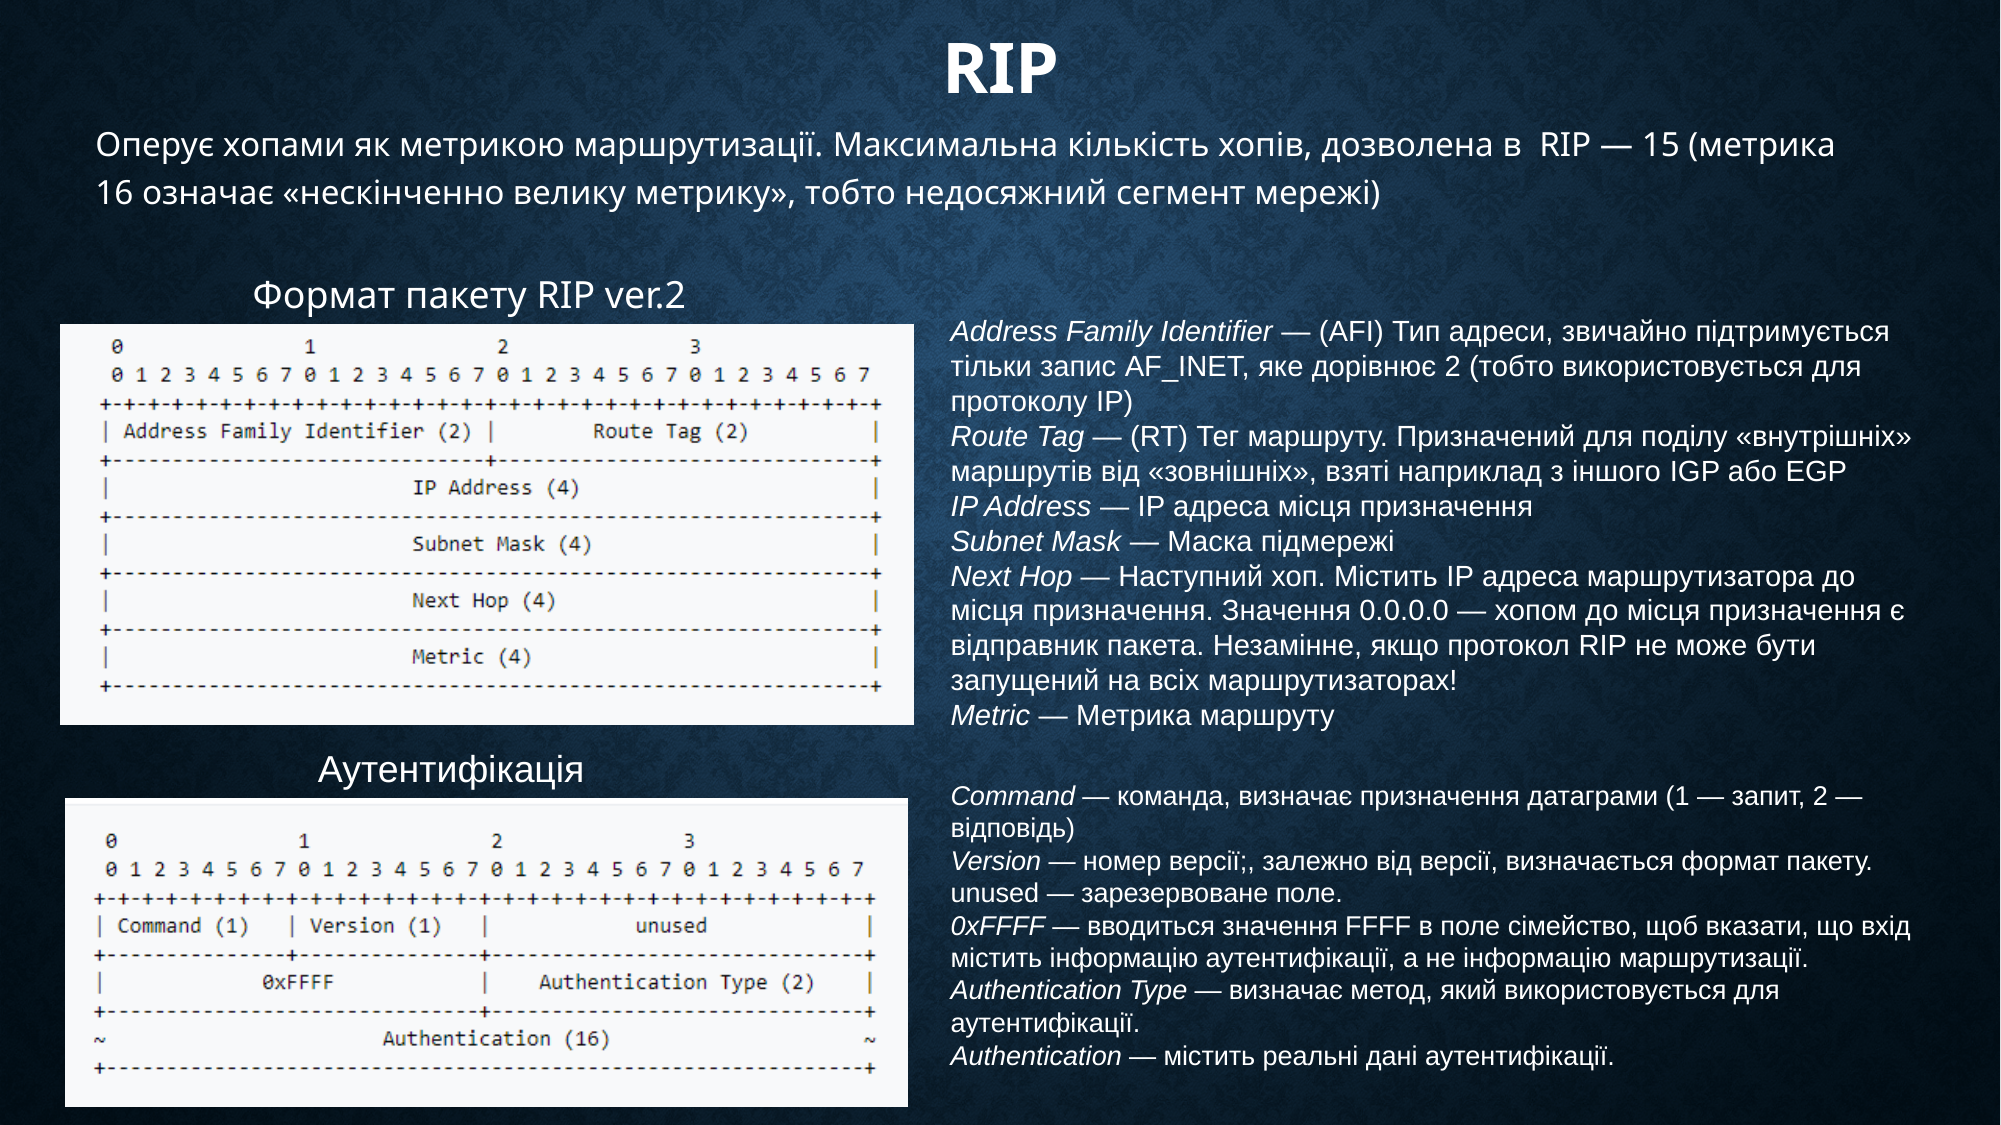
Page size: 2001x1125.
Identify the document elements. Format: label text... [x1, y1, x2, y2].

list Оперує хопами як метрикою маршрутизації. Максимальна кількість хопів, дозволена в RIP — 15 (метрика 16 означає «нескінченно велику метрику», тобто недосяжний сегмент мережі) [80, 108, 1892, 221]
picture [65, 798, 909, 1107]
text_box Аутентифікація [303, 737, 600, 797]
text_box Command — команда, визначає призначення датаграми (1 — запит, 2 — відповідь) Version — номер версії;, залежно від версії, визначається формат пакету. unused — зарезервоване поле. 0xFFFF — вводиться значення FFFF в поле сімейство, щоб вказати, що вхід містить інформацію аутентифікації, а не інформацію маршрутизації. Authentication Type — визначає метод, який використовується для аутентифікації. Authentication — містить реальні дані аутентифікації. [935, 770, 1936, 1078]
text_box Формат пакету RIP ver.2 [237, 263, 702, 323]
text_box Address Family Identifier — (AFI) Тип адреси, звичайно підтримується тільки запис AF_INET, яке дорівнює 2 (тобто використовується для протоколу IP) Route Tag — (RT) Тег маршруту. Призначений для поділу «внутрішніх» маршрутів від «зовнішніх», взяті наприклад з іншого IGP або EGP IP Address — IP адреса місця призначення Subnet Mask — Маска підмережі Next Hop — Наступний хоп. Містить IP адреса маршрутизатора до місця призначення. Значення 0.0.0.0 — хопом до місця призначення є відправник пакета. Незамінне, якщо протокол RIP не може бути запущений на всіх маршрутизаторах! Metric — Метрика маршруту [935, 304, 1936, 739]
title RIP [655, 25, 1347, 108]
picture [59, 323, 914, 725]
